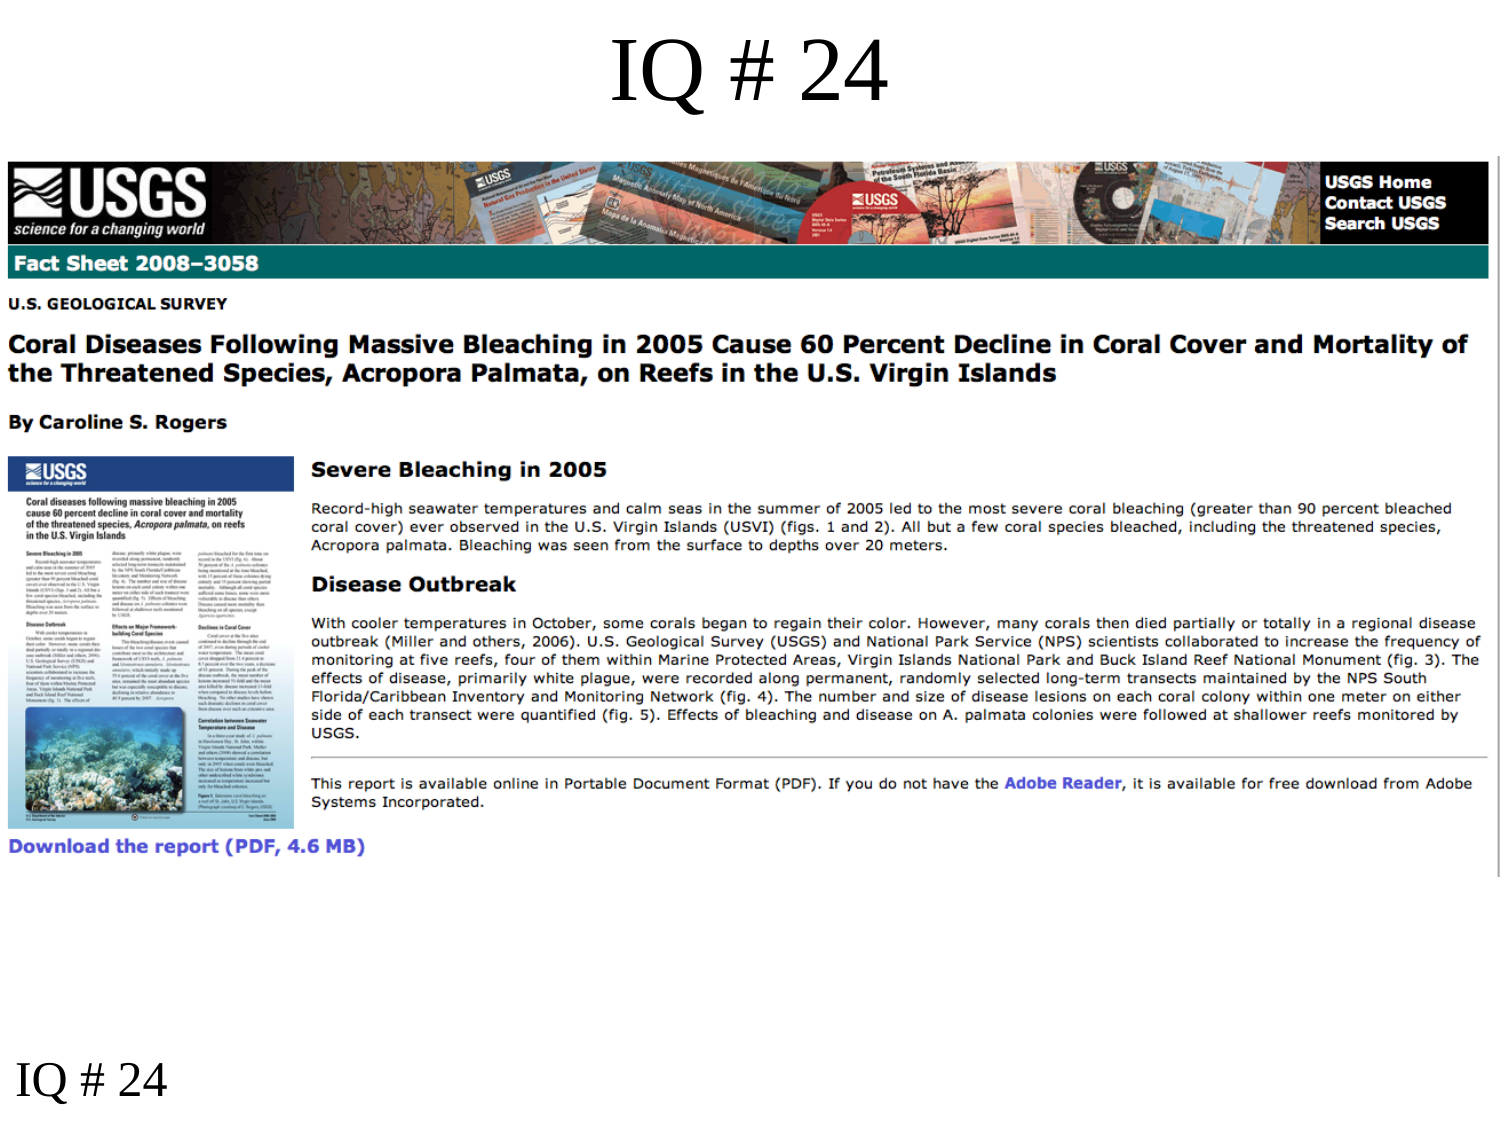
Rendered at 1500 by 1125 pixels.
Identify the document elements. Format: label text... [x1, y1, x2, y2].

text_box IQ # 24 [0, 1, 1500, 127]
title IQ # 24 [0, 1045, 327, 1109]
picture [0, 156, 1500, 877]
